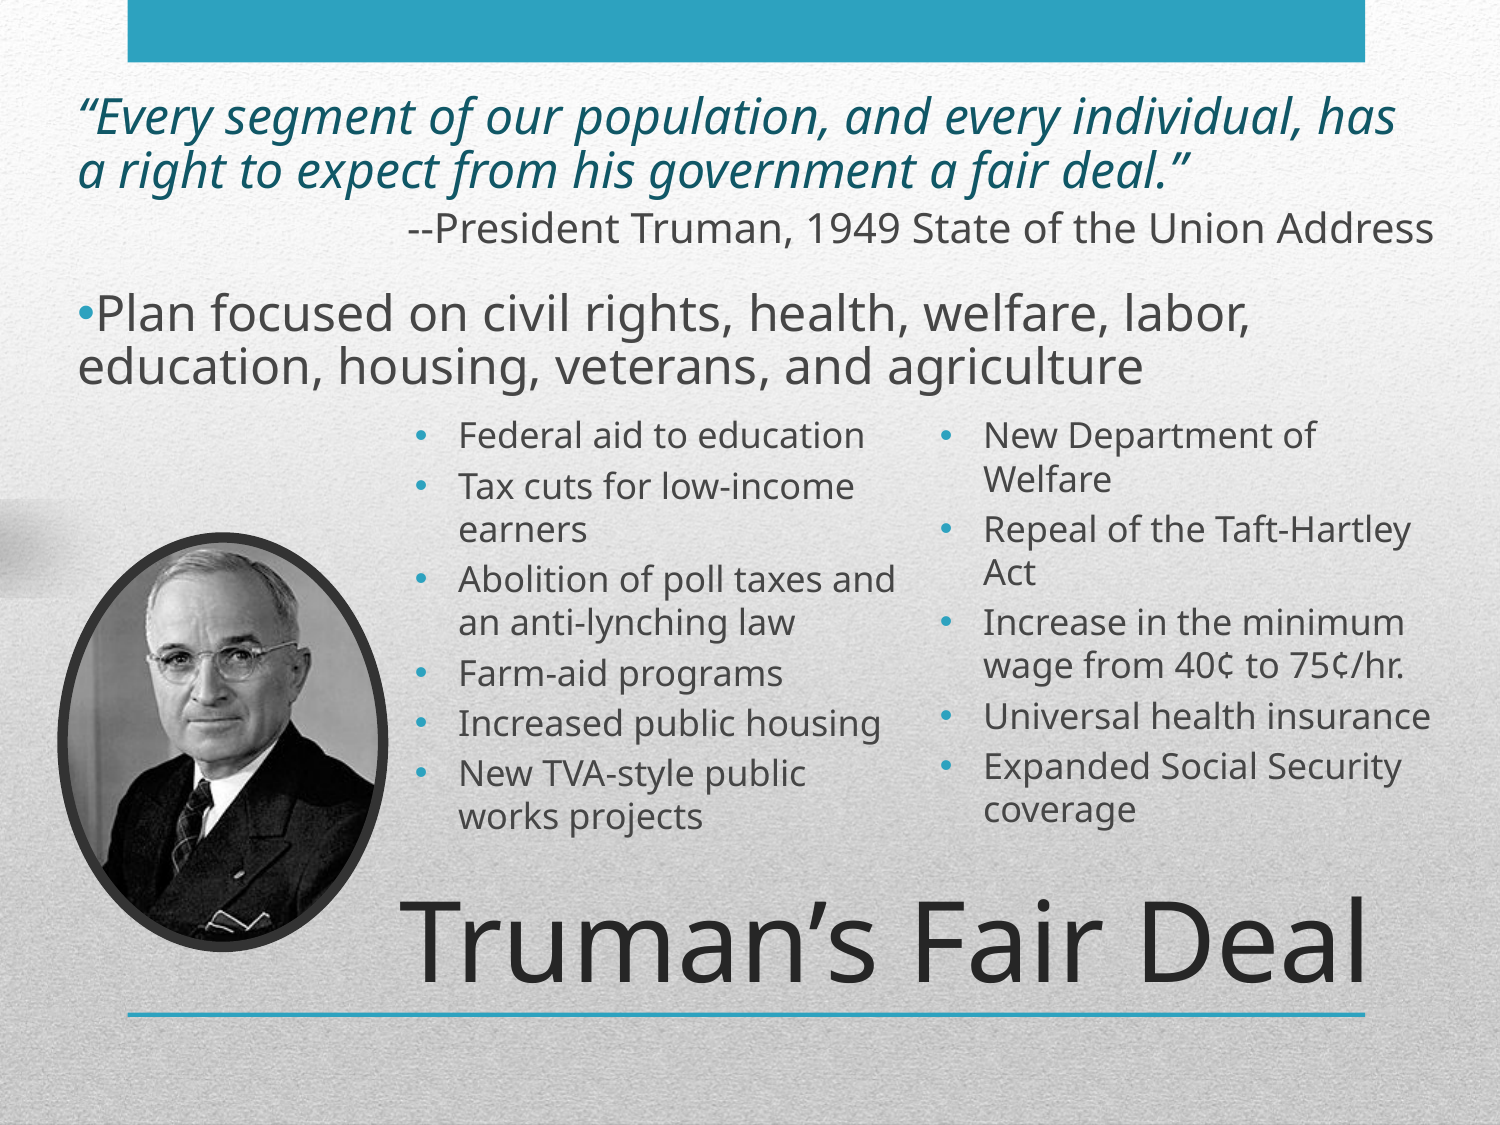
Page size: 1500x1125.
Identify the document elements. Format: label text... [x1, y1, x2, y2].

title Truman’s Fair Deal [125, 750, 1388, 1013]
list “Every segment of our population, and every individual, has a right to expect from his government a fair deal.” --President Truman, 1949 State of the Union Address Plan focused on civil rights, health, welfare, labor, education, housing, veterans, and agriculture [62, 75, 1450, 413]
list Federal aid to education Tax cuts for low-income earners Abolition of poll taxes and an anti-lynching law Farm-aid programs Increased public housing New TVA-style public works projects New Department of Welfare Repeal of the Taft-Hartley Act Increase in the minimum wage from 40¢ to 75¢/hr. Universal health insurance Expanded Social Security coverage [399, 399, 1450, 850]
picture [0, 0, 1500, 1125]
